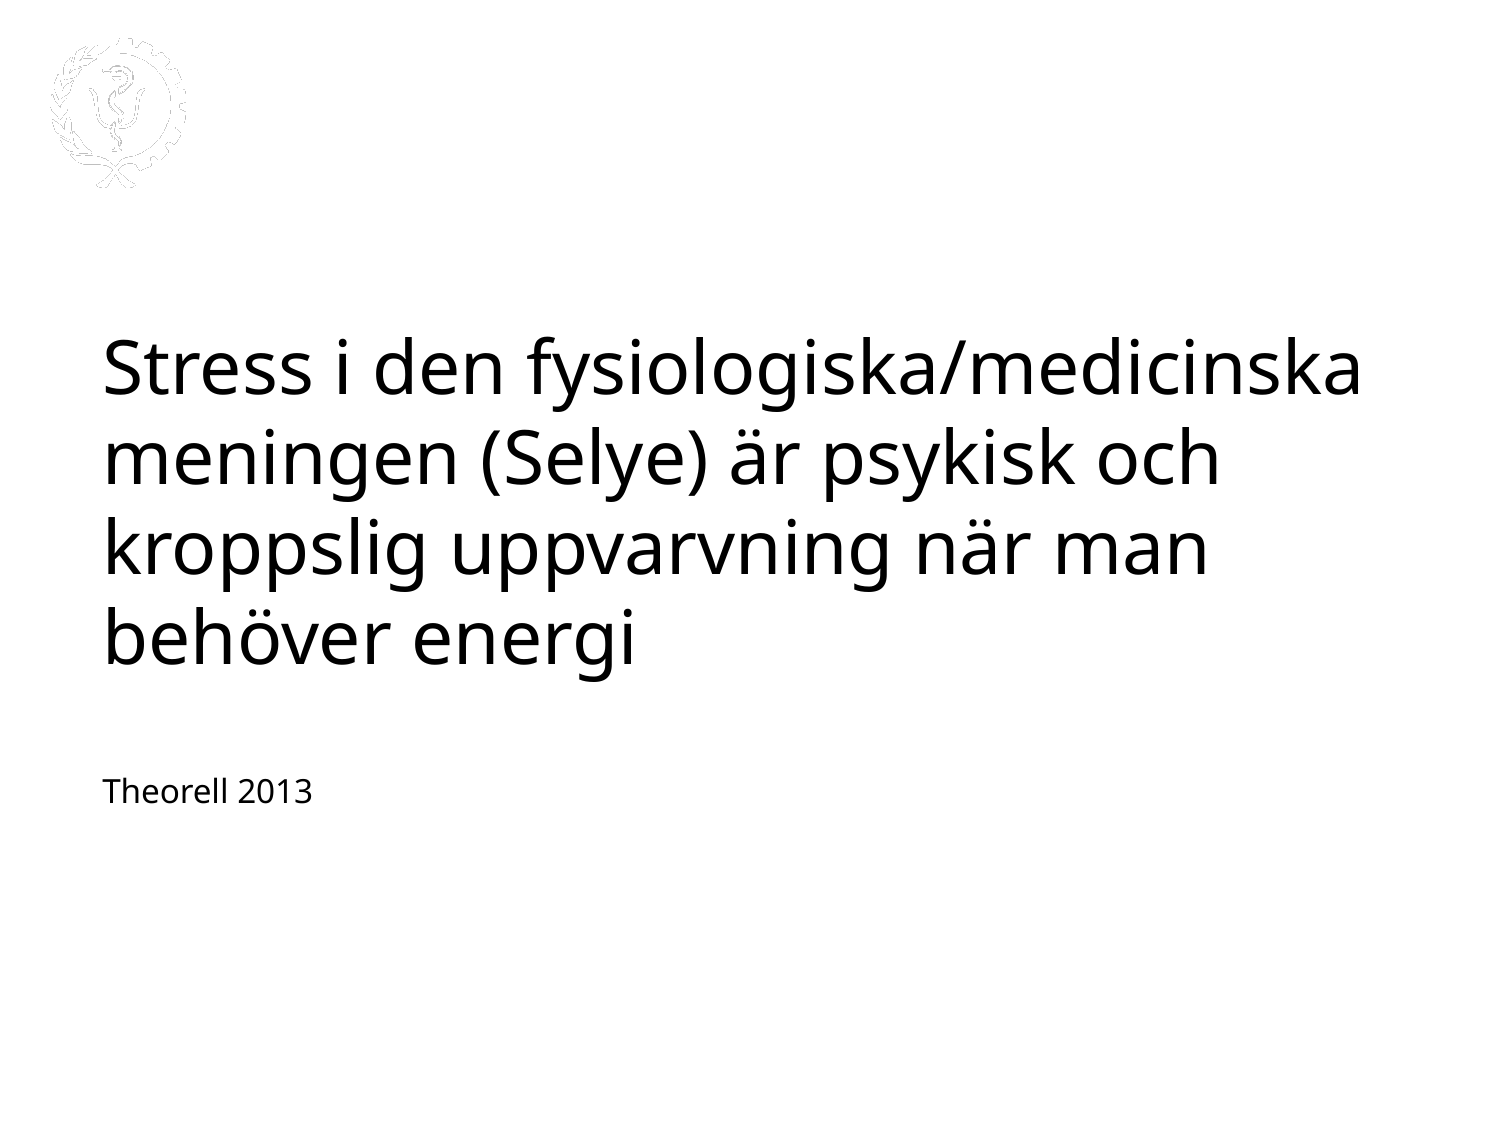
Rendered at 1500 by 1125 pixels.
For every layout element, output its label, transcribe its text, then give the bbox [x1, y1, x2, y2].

text_box Stress i den fysiologiska/medicinska meningen (Selye) är psykisk och kroppslig uppvarvning när man behöver energi Theorell 2013 [87, 312, 1388, 908]
picture [49, 37, 186, 188]
